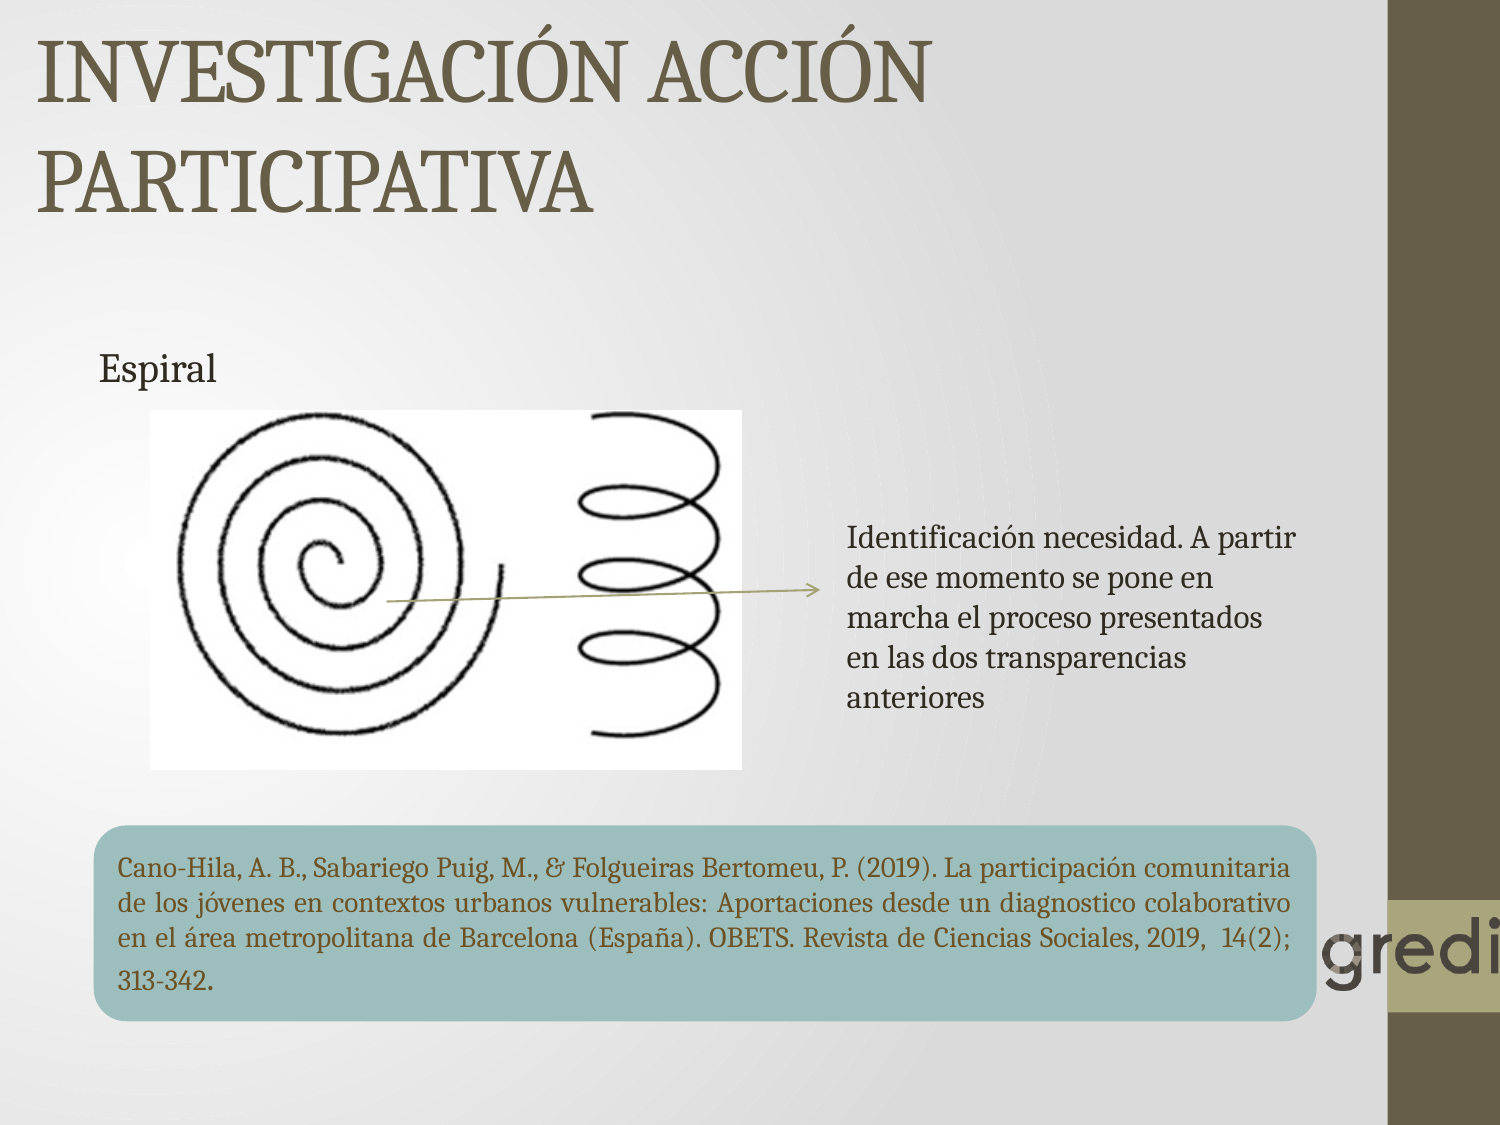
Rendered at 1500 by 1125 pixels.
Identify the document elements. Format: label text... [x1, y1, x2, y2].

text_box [386, 589, 821, 602]
title Investigación Acción Participativa [20, 27, 1446, 215]
list Espiral [83, 333, 1350, 1077]
picture [1322, 916, 1500, 992]
text_box Identificación necesidad. A partir de ese momento se pone en marcha el proceso presentados en las dos transparencias anteriores [831, 507, 1317, 723]
text_box Cano-Hila, A. B., Sabariego Puig, M., & Folgueiras Bertomeu, P. (2019). La participación comunitaria de los jóvenes en contextos urbanos vulnerables: Aportaciones desde un diagnostico colaborativo en el área metropolitana de Barcelona (España). OBETS. Revista de Ciencias Sociales, 2019, 14(2); 313-342. [91, 823, 1319, 1024]
picture [150, 409, 742, 770]
